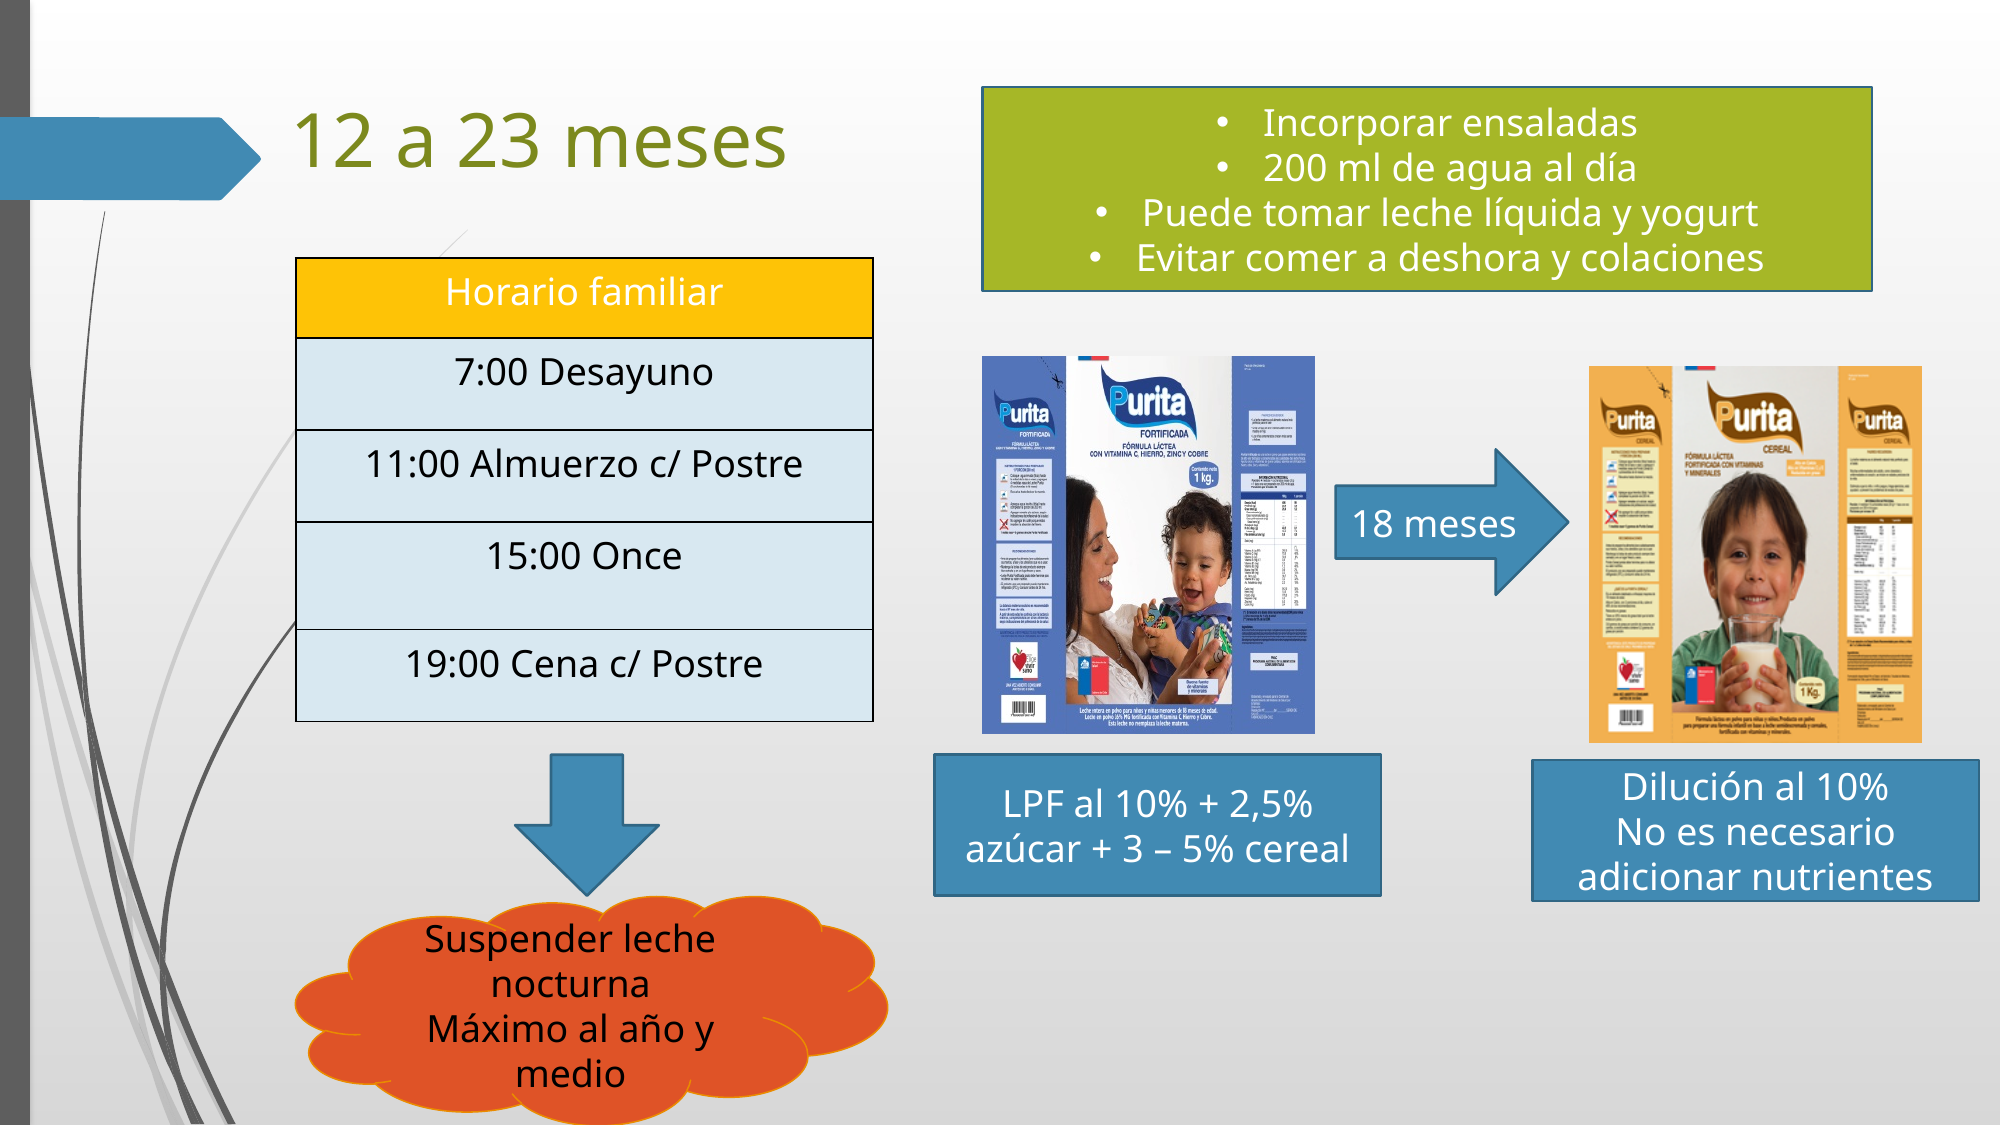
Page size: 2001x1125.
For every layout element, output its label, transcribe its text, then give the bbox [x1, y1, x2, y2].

text_box 18 meses [1334, 448, 1570, 597]
picture [1589, 366, 1922, 744]
text_box Dilución al 10% No es necesario adicionar nutrientes [1531, 759, 1980, 902]
text_box [513, 753, 661, 897]
picture [982, 356, 1315, 734]
text_box LPF al 10% + 2,5% azúcar + 3 – 5% cereal [933, 753, 1382, 897]
title 12 a 23 meses [275, 84, 858, 223]
table_cell 15:00 Once [297, 523, 872, 629]
text_box Suspender leche nocturna Máximo al año y medio [294, 895, 889, 1125]
table_cell 7:00 Desayuno [297, 339, 872, 429]
table_header Horario familiar [297, 259, 872, 337]
table_cell 11:00 Almuerzo c/ Postre [297, 431, 872, 521]
text_box Incorporar ensaladas 200 ml de agua al día Puede tomar leche líquida y yogurt Evitar comer a deshora y colaciones [981, 86, 1873, 292]
table_cell 19:00 Cena c/ Postre [297, 630, 872, 721]
